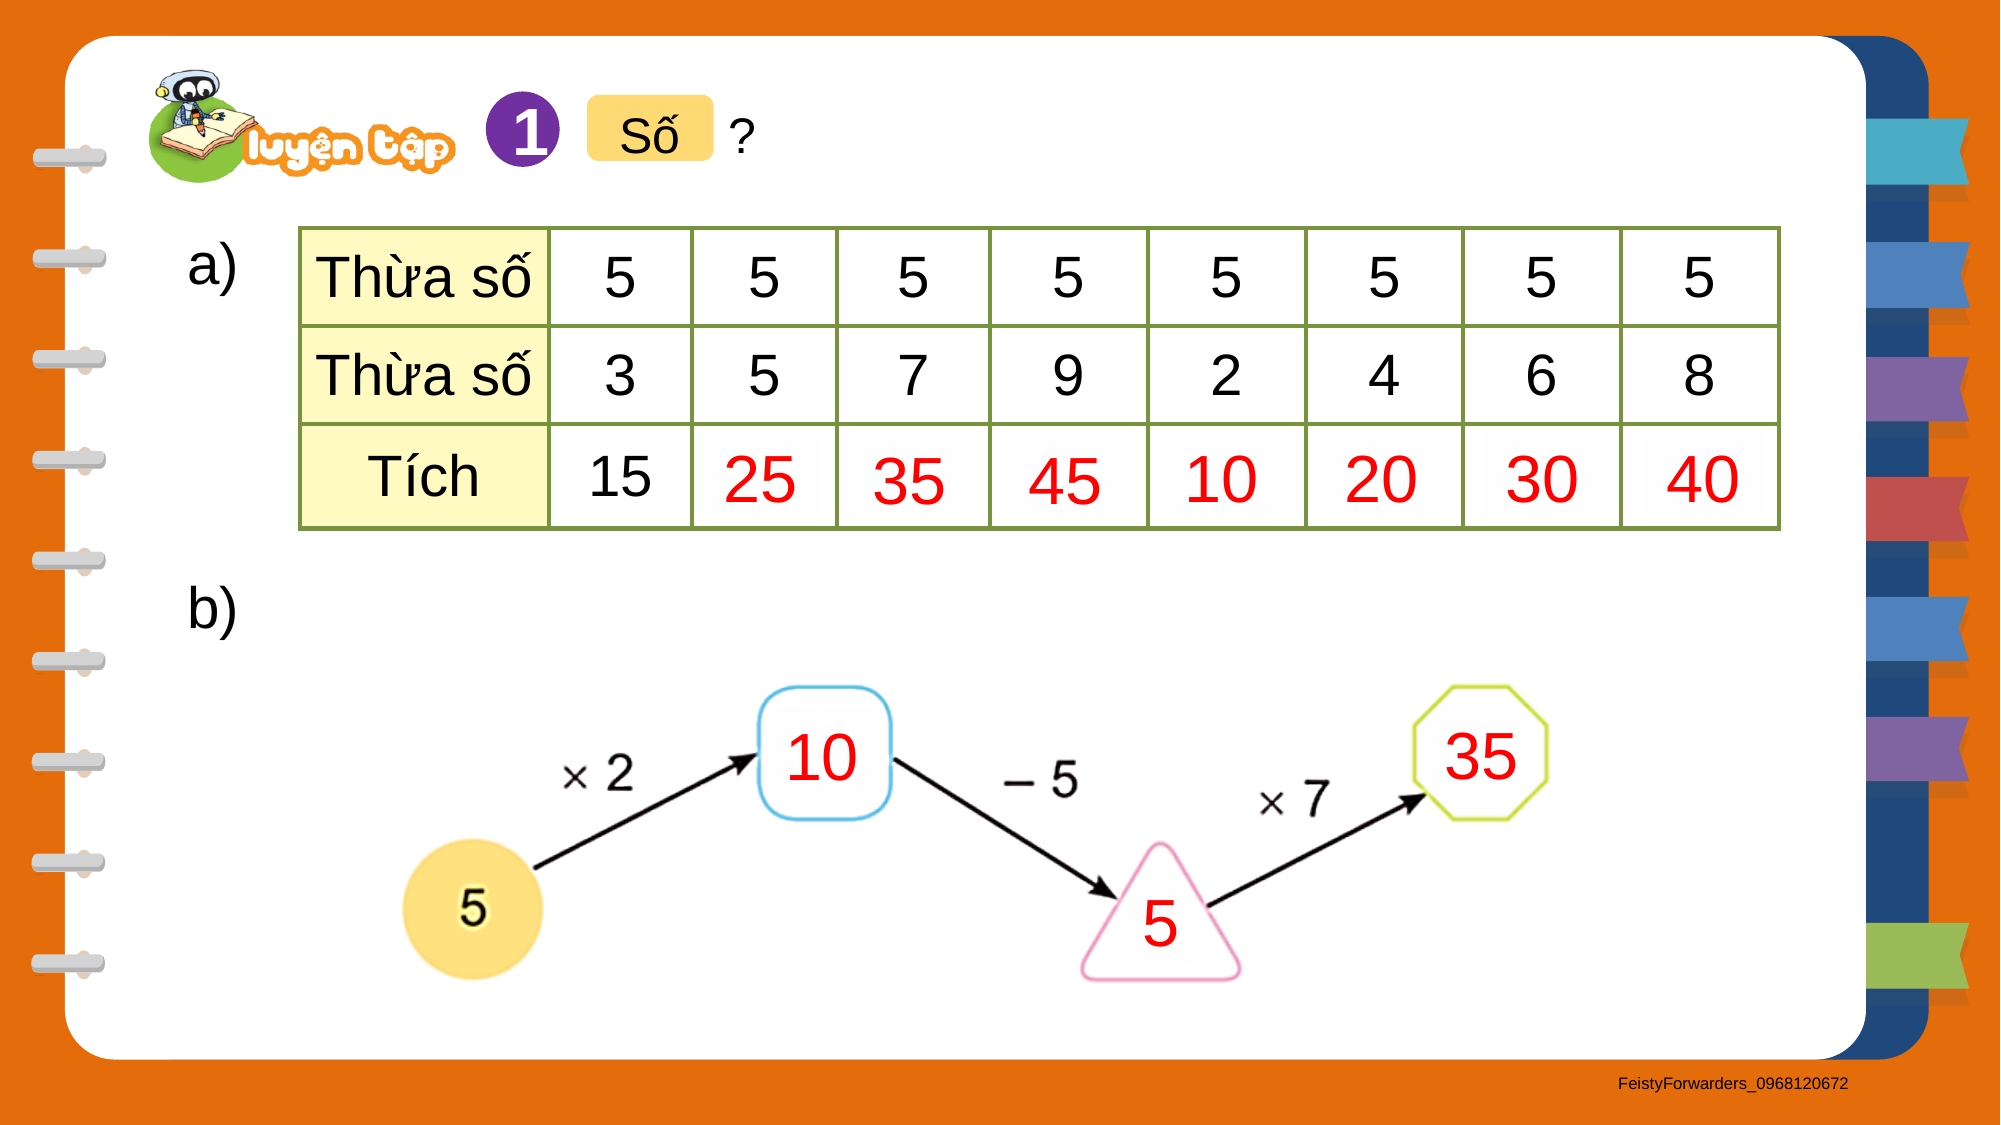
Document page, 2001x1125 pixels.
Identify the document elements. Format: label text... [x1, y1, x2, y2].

table_cell 15 [551, 426, 690, 526]
table_cell 3 [551, 328, 690, 422]
text_box 45 [1173, 442, 1269, 510]
table_cell 7 [839, 328, 988, 422]
table_header 5 [551, 230, 690, 324]
table_header 5 [694, 230, 835, 324]
table_cell ? [839, 426, 988, 526]
table_header 5 [1623, 230, 1777, 324]
table_header Thừa số [302, 230, 547, 324]
picture [119, 53, 487, 196]
table_cell 2 [1150, 328, 1304, 422]
table_cell 9 [992, 328, 1146, 422]
table_cell Thừa số [302, 328, 547, 422]
picture [349, 605, 1631, 1008]
table_cell ? [992, 426, 1146, 526]
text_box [588, 95, 772, 174]
table_cell ? [1308, 426, 1461, 526]
text_box 20 [1338, 446, 1426, 506]
table_cell 5 [694, 328, 835, 422]
table_cell 8 [1623, 328, 1777, 422]
table_cell ? [1465, 426, 1619, 526]
table_cell ? [1623, 426, 1777, 526]
table_cell 6 [1465, 328, 1619, 422]
text_box 35 [1018, 444, 1114, 512]
text_box 30 [1499, 446, 1587, 507]
table_cell ? [1150, 426, 1304, 526]
table_header 5 [992, 230, 1146, 324]
table_cell 4 [1308, 328, 1461, 422]
table_cell ? [1323, 431, 1441, 521]
table_header 5 [1150, 230, 1304, 324]
table_header 5 [839, 230, 988, 324]
table_cell ? [694, 426, 835, 526]
table_header 5 [1308, 230, 1461, 324]
text_box 45 [1021, 447, 1111, 509]
text_box b) [172, 563, 255, 648]
text_box 10 [1176, 445, 1267, 507]
table_cell Tích [302, 426, 547, 526]
text_box 40 [1659, 445, 1749, 507]
table_cell ? [1163, 432, 1279, 521]
text_box 1 [487, 91, 560, 167]
text_box 25 [715, 444, 806, 507]
table_header 5 [1465, 230, 1619, 324]
text_box a) [172, 219, 255, 304]
text_box 35 [864, 446, 956, 510]
